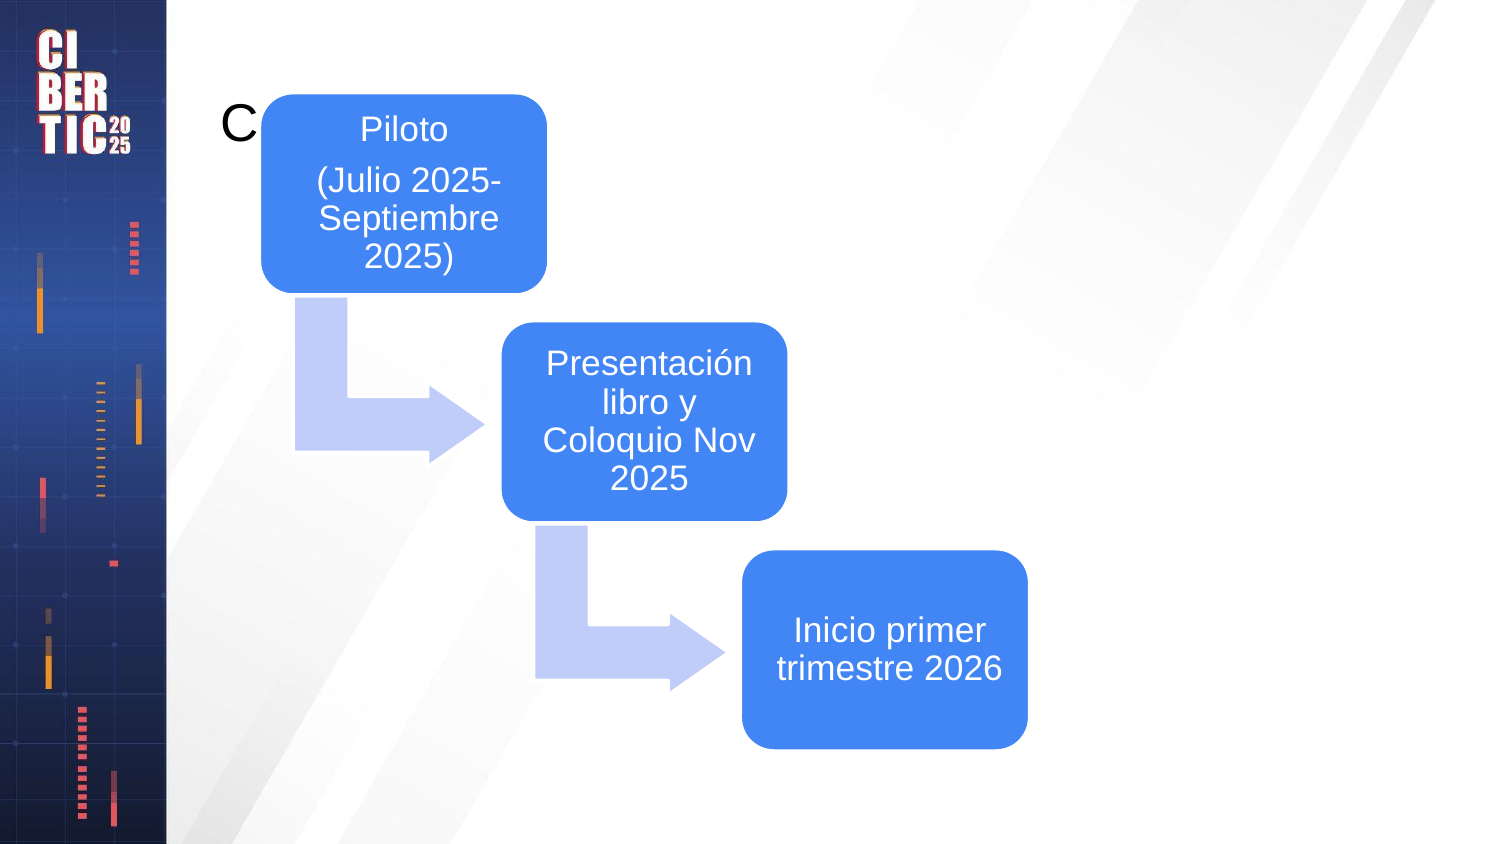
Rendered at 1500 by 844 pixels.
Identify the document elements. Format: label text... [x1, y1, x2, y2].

picture [0, 0, 1500, 844]
title Calendario [205, 72, 1449, 167]
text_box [249, 88, 1251, 756]
